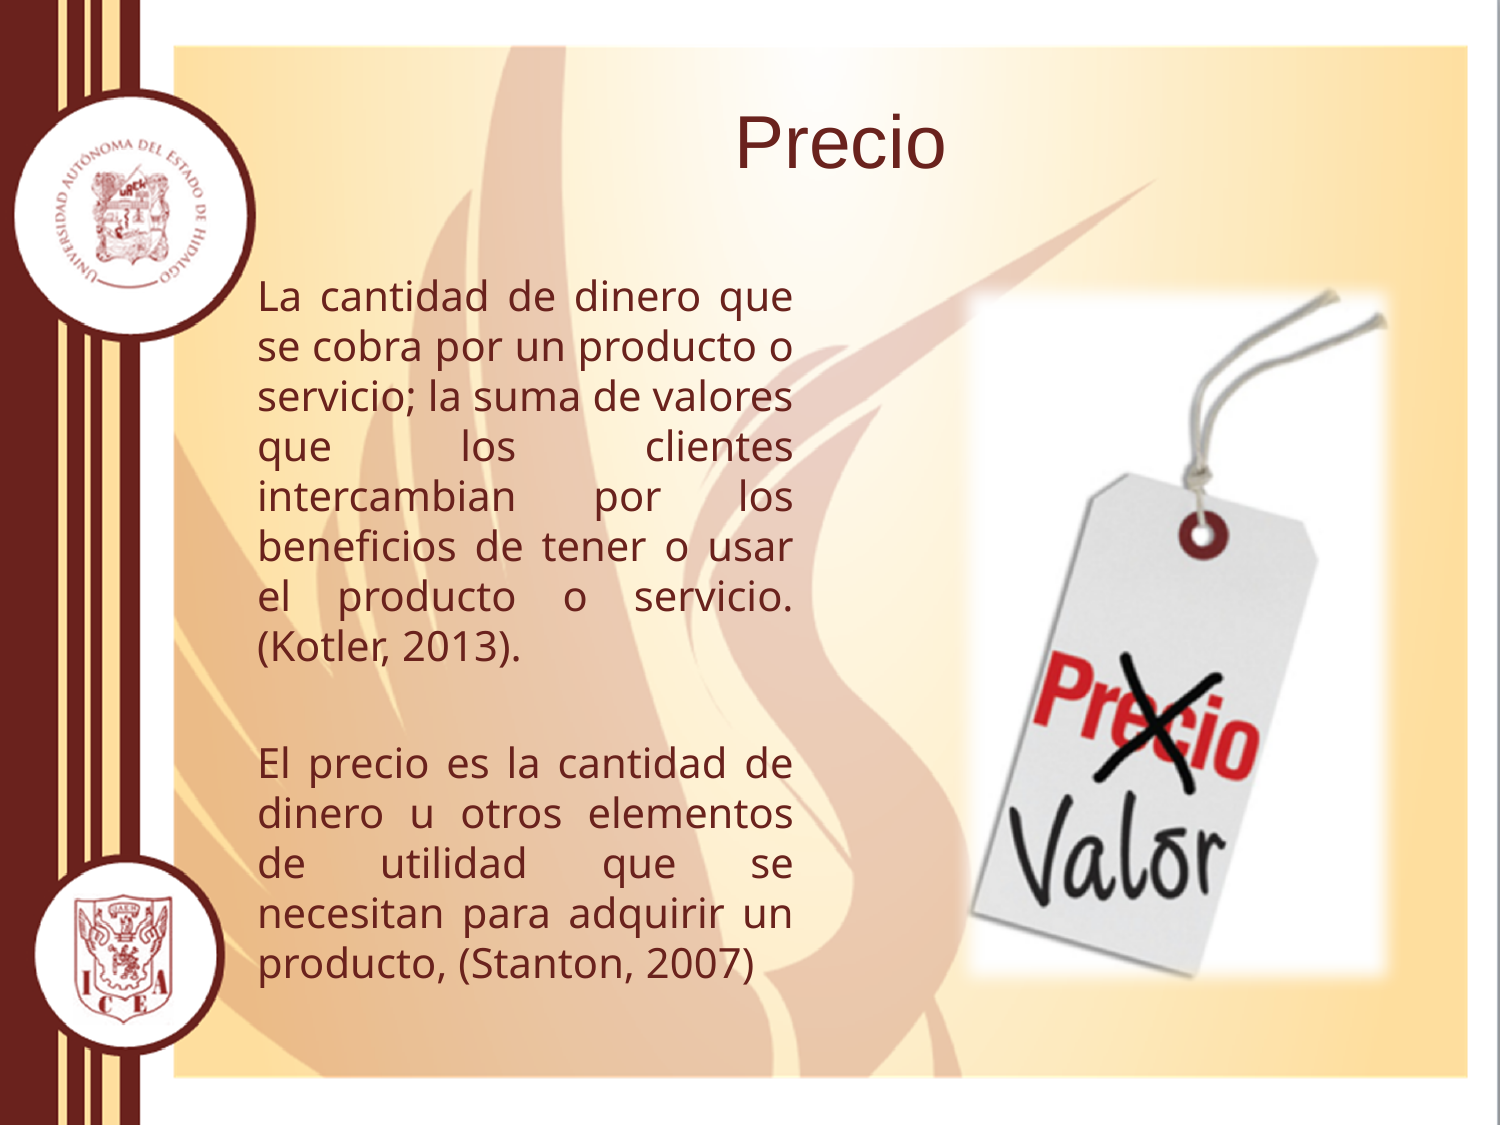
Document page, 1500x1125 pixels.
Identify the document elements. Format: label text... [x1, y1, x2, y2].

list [950, 274, 1405, 994]
picture [0, 0, 1500, 1125]
list La cantidad de dinero que se cobra por un producto o servicio; la suma de valores que los clientes intercambian por los beneﬁcios de tener o usar el producto o servicio. (Kotler, 2013). El precio es la cantidad de dinero u otros elementos de utilidad que se necesitan para adquirir un producto, (Stanton, 2007) [242, 262, 809, 1005]
title Precio [277, 45, 1425, 233]
